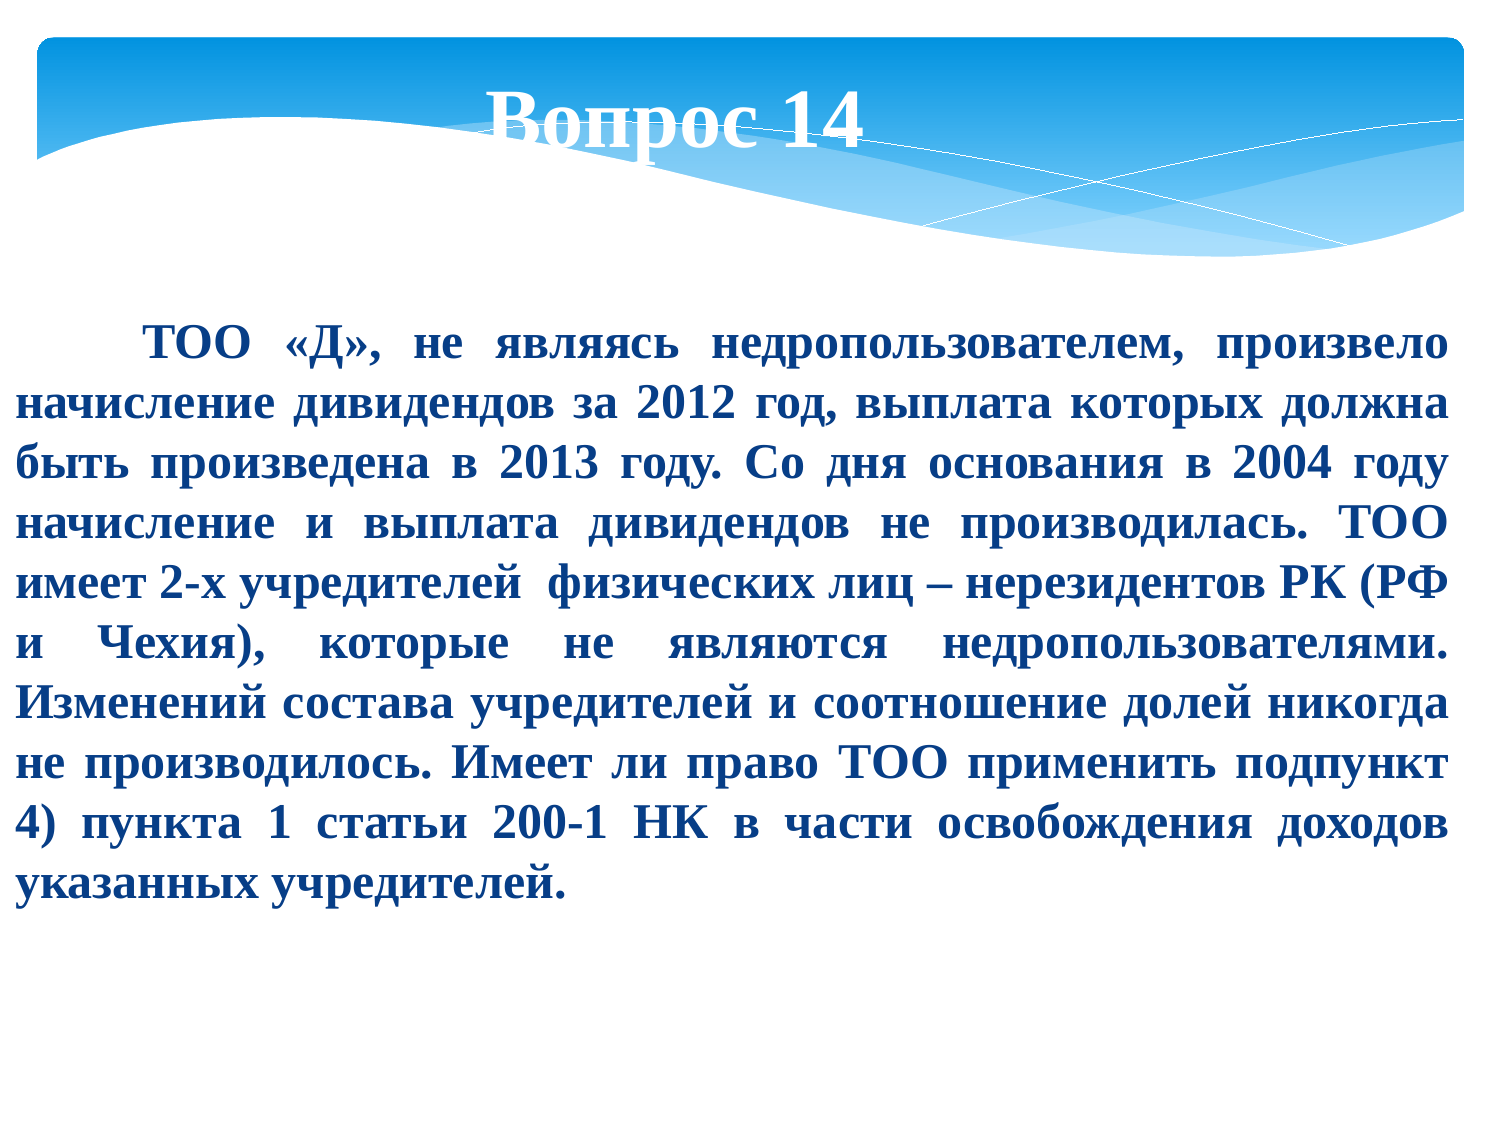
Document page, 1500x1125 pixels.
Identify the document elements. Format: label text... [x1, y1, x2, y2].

list ТОО «Д», не являясь недропользователем, произвело начисление дивидендов за 2012 год, выплата которых должна быть произведена в 2013 году. Со дня основания в 2004 году начисление и выплата дивидендов не производилась. ТОО имеет 2-х учредителей физических лиц – нерезидентов РК (РФ и Чехия), которые не являются недропользователями. Изменений состава учредителей и соотношение долей никогда не производилось. Имеет ли право ТОО применить подпункт 4) пункта 1 статьи 200-1 НК в части освобождения доходов указанных учредителей. [0, 160, 1465, 1094]
title Вопрос 14 [0, 55, 1350, 173]
